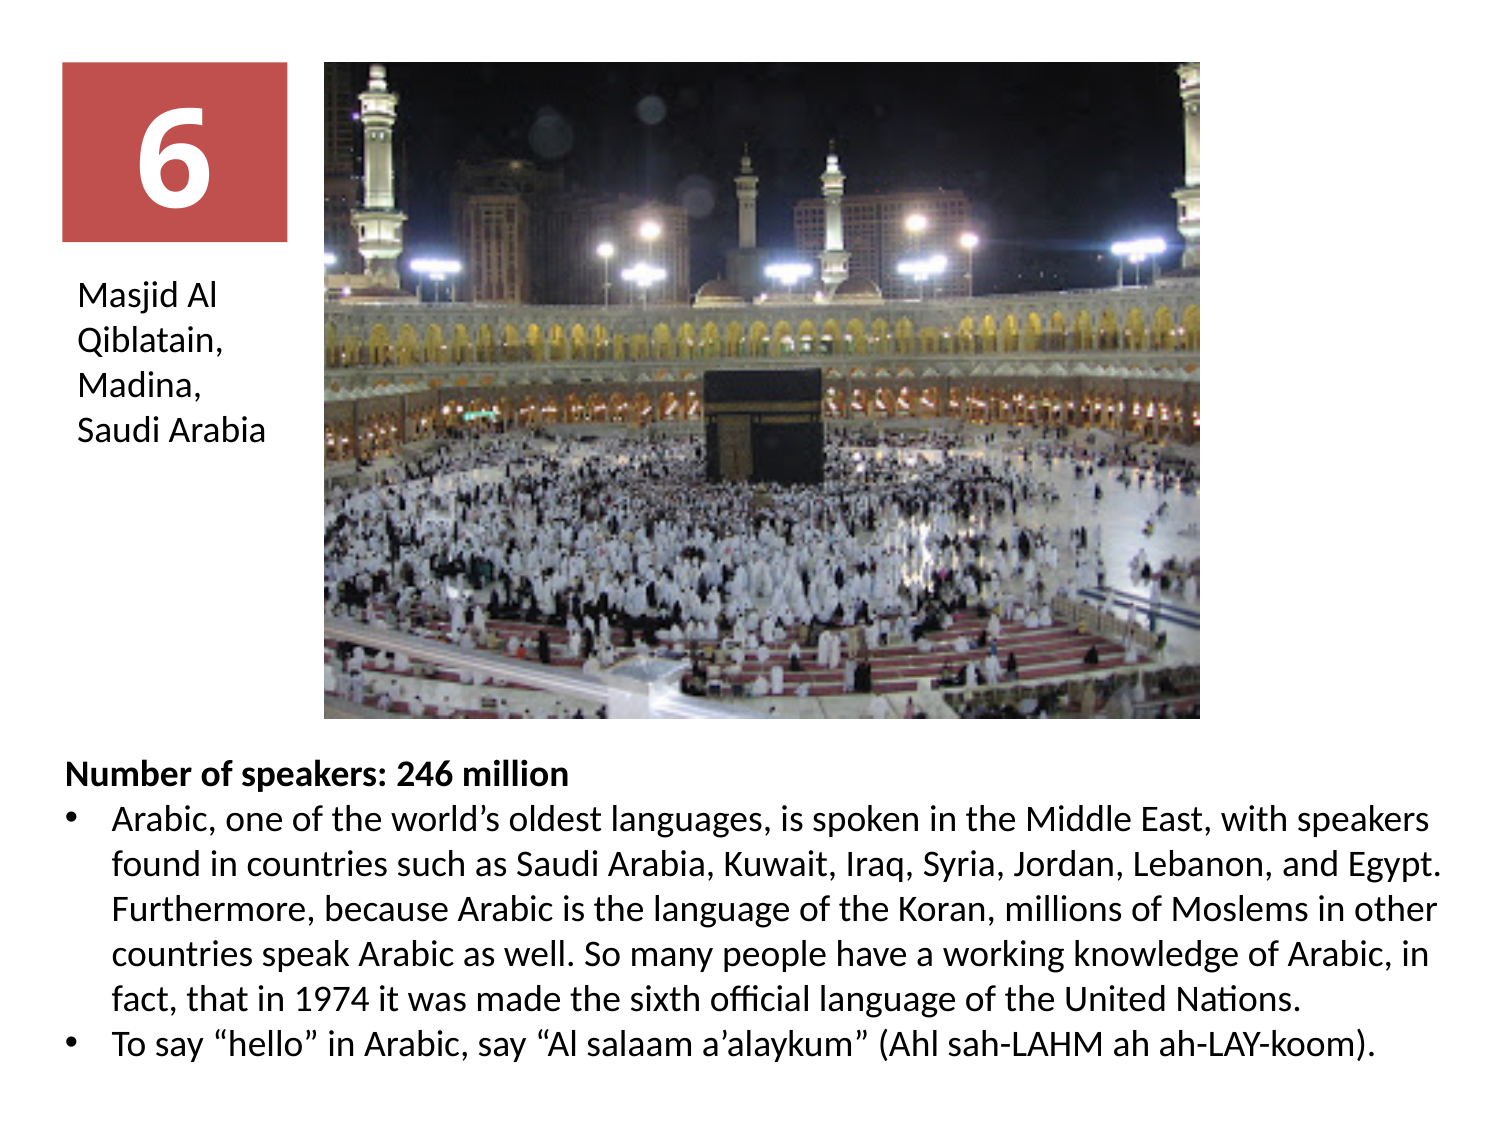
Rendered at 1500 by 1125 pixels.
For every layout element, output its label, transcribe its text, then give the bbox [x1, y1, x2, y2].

text_box 6 [62, 62, 288, 243]
text_box Number of speakers: 246 million Arabic, one of the world’s oldest languages, is spoken in the Middle East, with speakers found in countries such as Saudi Arabia, Kuwait, Iraq, Syria, Jordan, Lebanon, and Egypt. Furthermore, because Arabic is the language of the Koran, millions of Moslems in other countries speak Arabic as well. So many people have a working knowledge of Arabic, in fact, that in 1974 it was made the sixth official language of the United Nations. To say “hello” in Arabic, say “Al salaam a’alaykum” (Ahl sah-LAHM ah ah-LAY-koom). [49, 741, 1475, 1072]
picture [324, 62, 1201, 719]
text_box Masjid Al Qiblatain, Madina, Saudi Arabia [62, 262, 288, 458]
